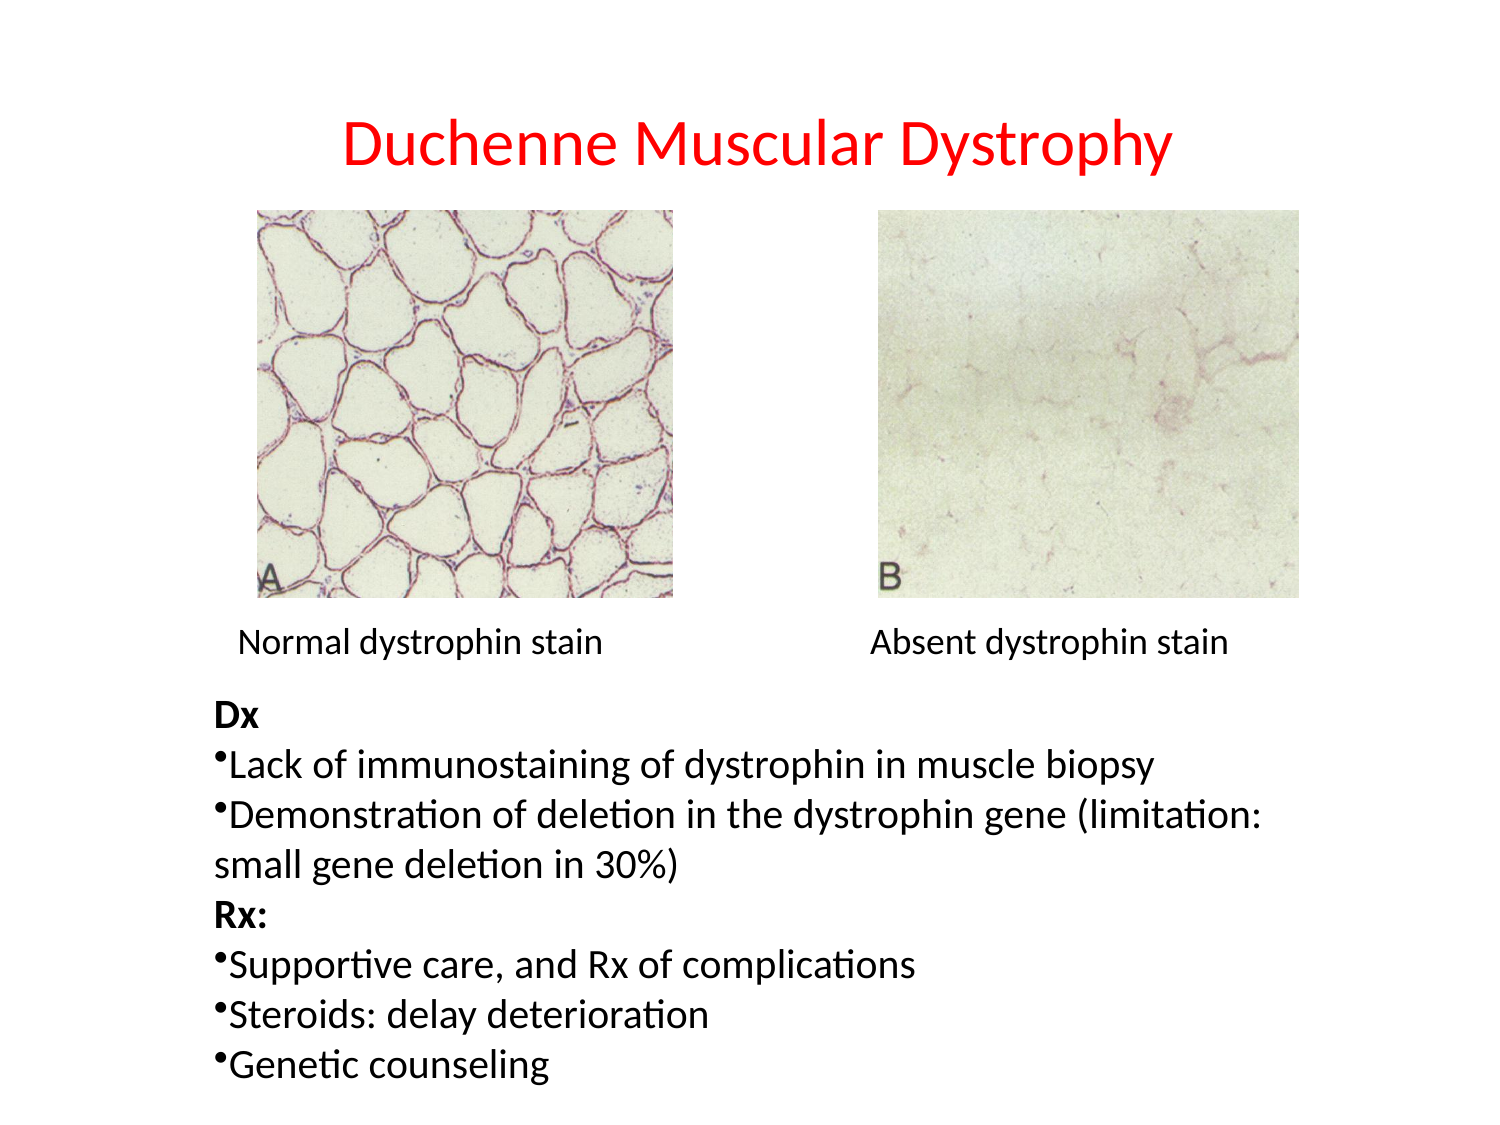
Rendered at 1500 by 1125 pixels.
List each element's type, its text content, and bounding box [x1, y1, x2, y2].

picture [878, 210, 1299, 598]
text_box Dx Lack of immunostaining of dystrophin in muscle biopsy Demonstration of deletion in the dystrophin gene (limitation: small gene deletion in 30%) Rx: Supportive care, and Rx of complications Steroids: delay deterioration Genetic counseling [199, 679, 1348, 1125]
text_box Normal dystrophin stain [222, 609, 680, 670]
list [257, 210, 673, 598]
title Duchenne Muscular Dystrophy [75, 45, 1425, 233]
text_box Absent dystrophin stain [855, 609, 1418, 670]
